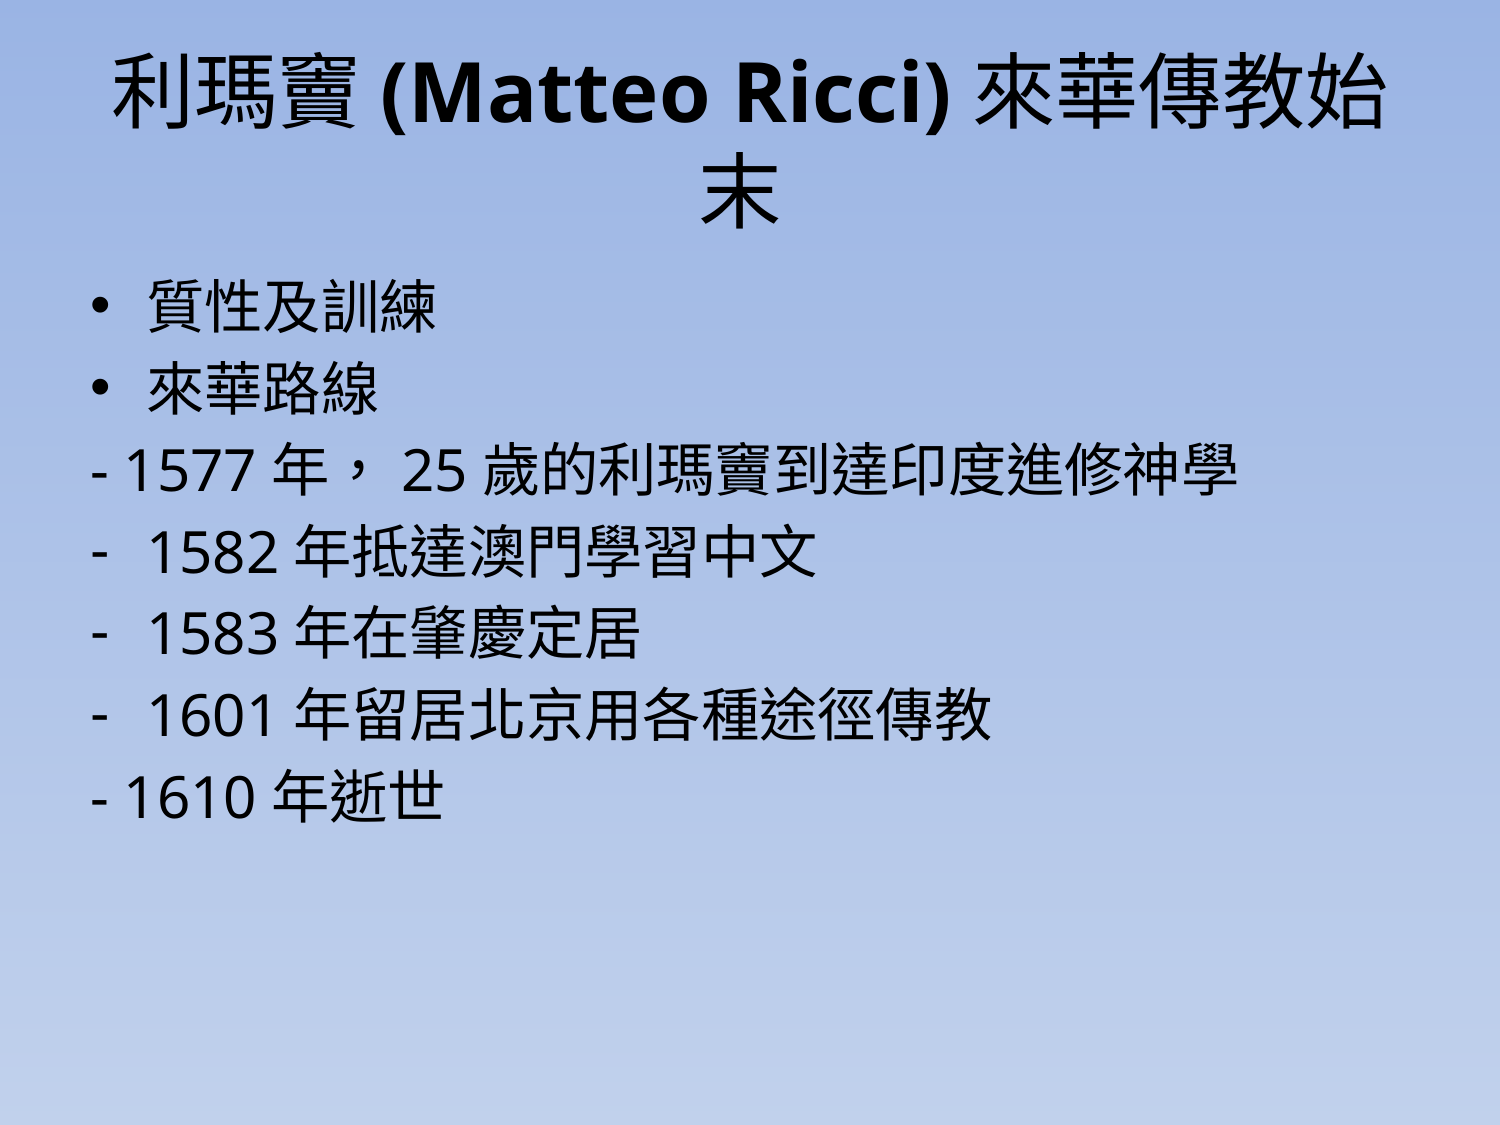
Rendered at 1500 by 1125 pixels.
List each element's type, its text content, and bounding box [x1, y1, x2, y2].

list 質性及訓練 來華路線 - 1577年，25歲的利瑪竇到達印度進修神學 1582年抵達澳門學習中文 1583年在肇慶定居 1601年留居北京用各種途徑傳教 - 1610年逝世 [74, 262, 1426, 1006]
title 利瑪竇(Matteo Ricci)來華傳教始末 [74, 44, 1426, 233]
